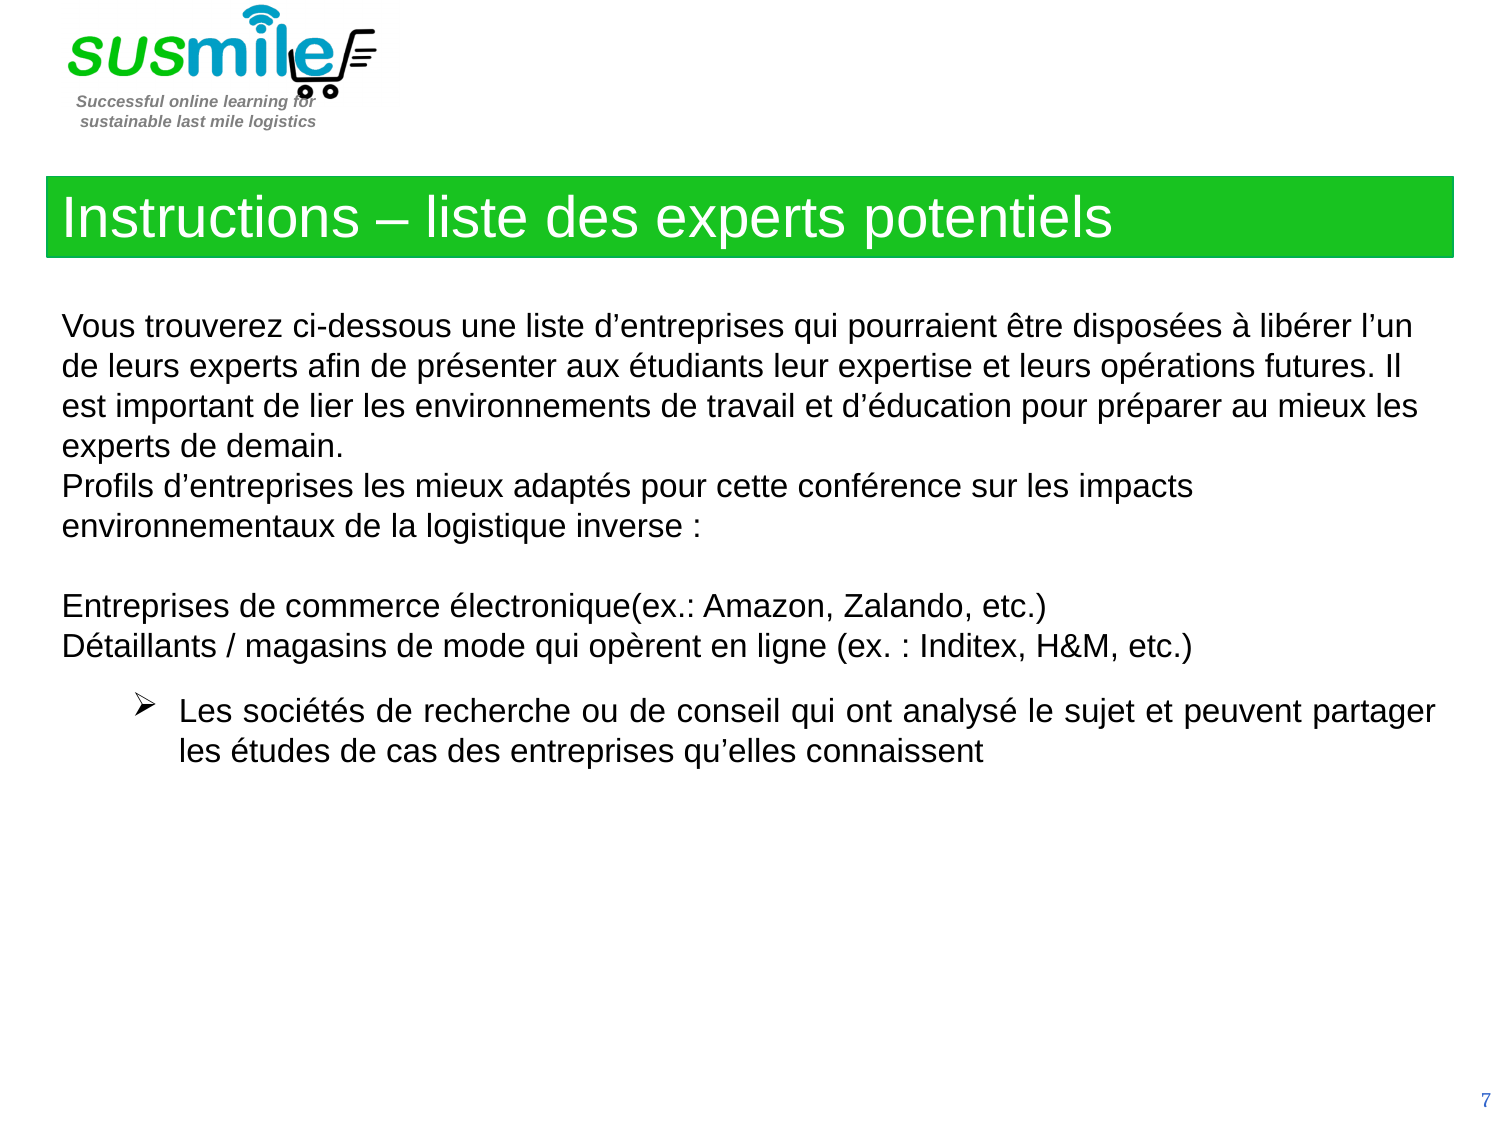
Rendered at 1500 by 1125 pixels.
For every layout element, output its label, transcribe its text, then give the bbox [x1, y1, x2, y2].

text_box Vous trouverez ci-dessous une liste d’entreprises qui pourraient être disposées à libérer l’un de leurs experts afin de présenter aux étudiants leur expertise et leurs opérations futures. Il est important de lier les environnements de travail et d’éducation pour préparer au mieux les experts de demain. Profils d’entreprises les mieux adaptés pour cette conférence sur les impacts environnementaux de la logistique inverse : Entreprises de commerce électronique(ex.: Amazon, Zalando, etc.) Détaillants / magasins de mode qui opèrent en ligne (ex. : Inditex, H&M, etc.) Les sociétés de recherche ou de conseil qui ont analysé le sujet et peuvent partager les études de cas des entreprises qu’elles connaissent [46, 297, 1453, 777]
text_box Instructions – liste des experts potentiels [46, 176, 1453, 258]
slide_number 7 [1156, 1069, 1500, 1125]
picture [61, 0, 400, 107]
